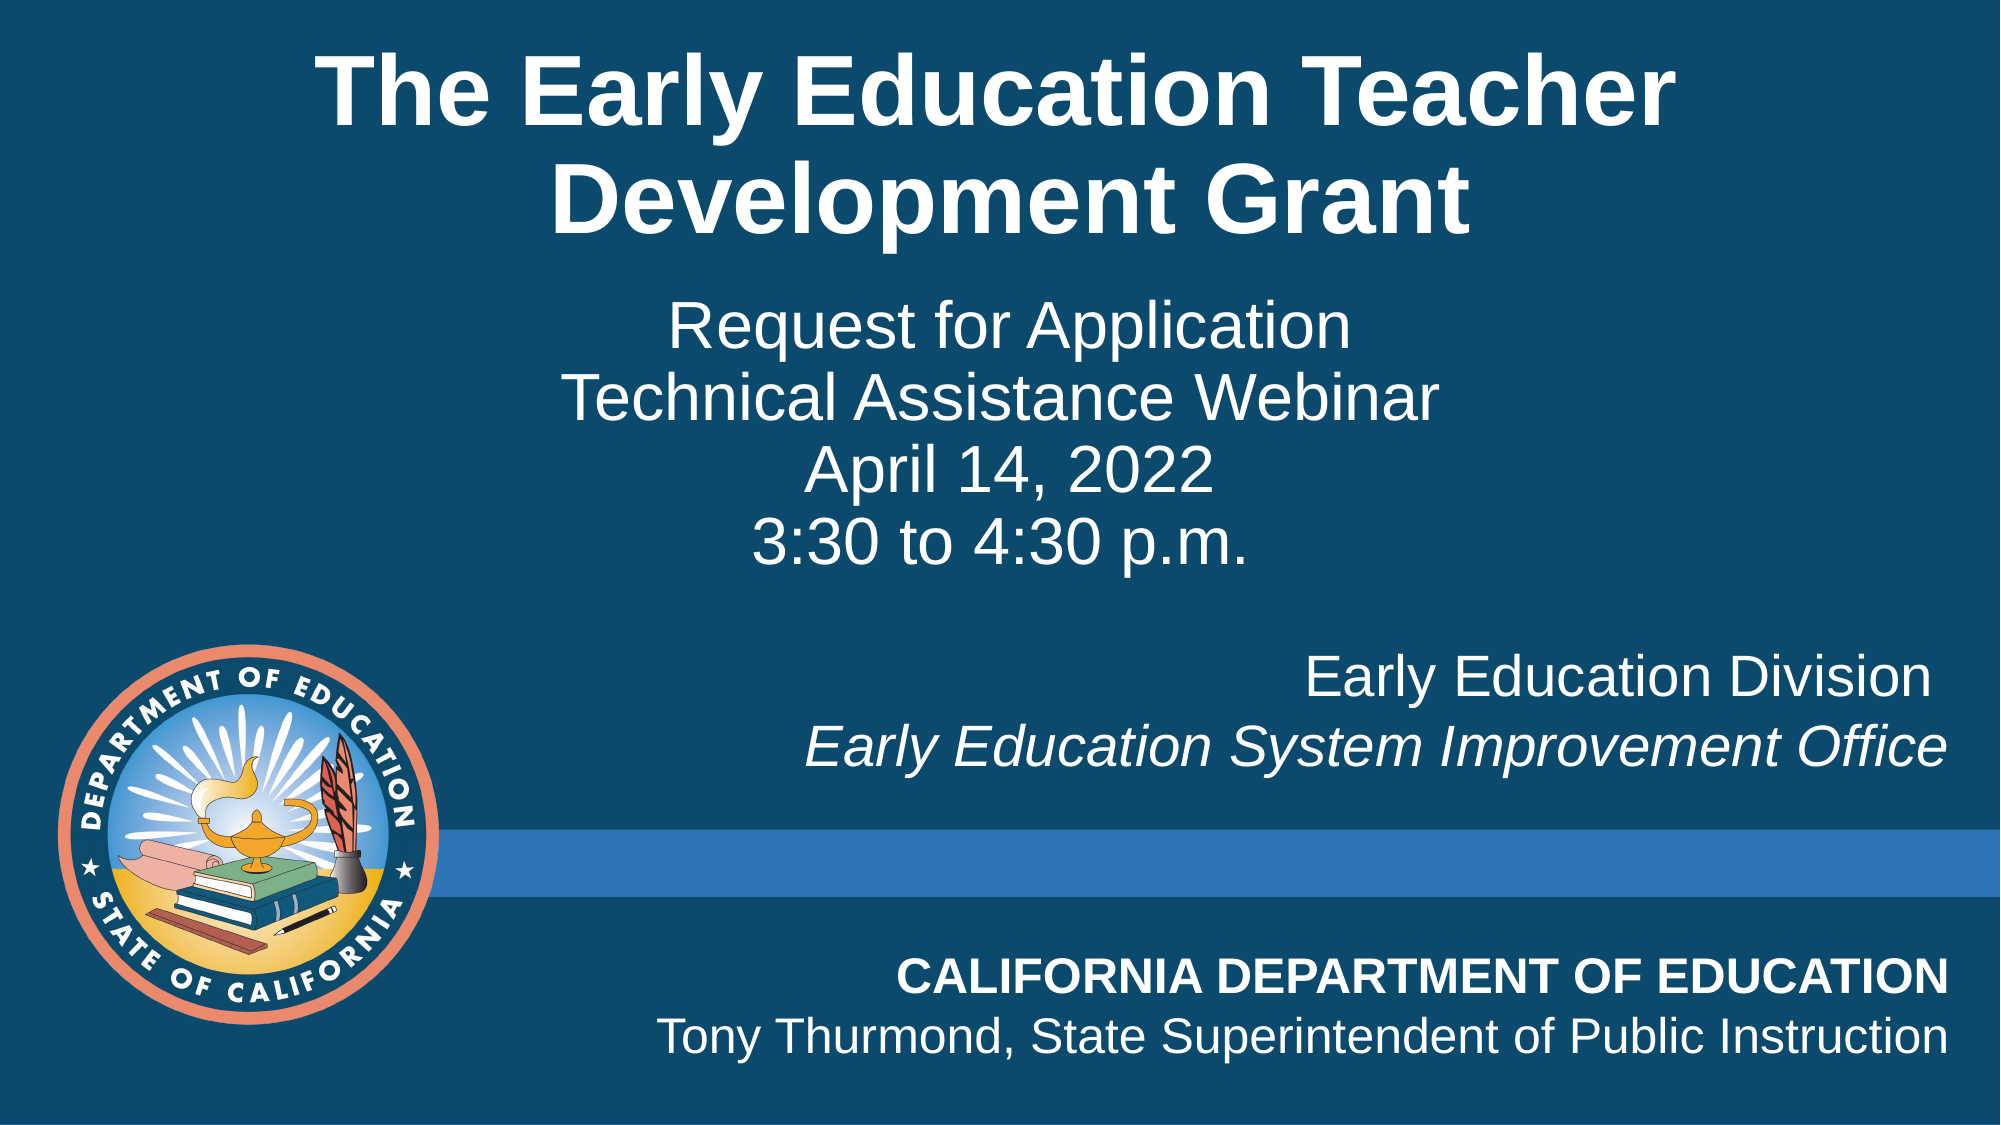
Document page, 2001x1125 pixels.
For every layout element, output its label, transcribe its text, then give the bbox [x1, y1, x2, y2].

title The Early Education Teacher Development Grant [55, 38, 1965, 257]
text_box Early Education Division Early Education System Improvement Office [497, 630, 1965, 786]
list Request for Application Technical Assistance Webinar April 14, 2022 3:30 to 4:30 p.m. [55, 283, 1965, 674]
picture [55, 674, 443, 1031]
